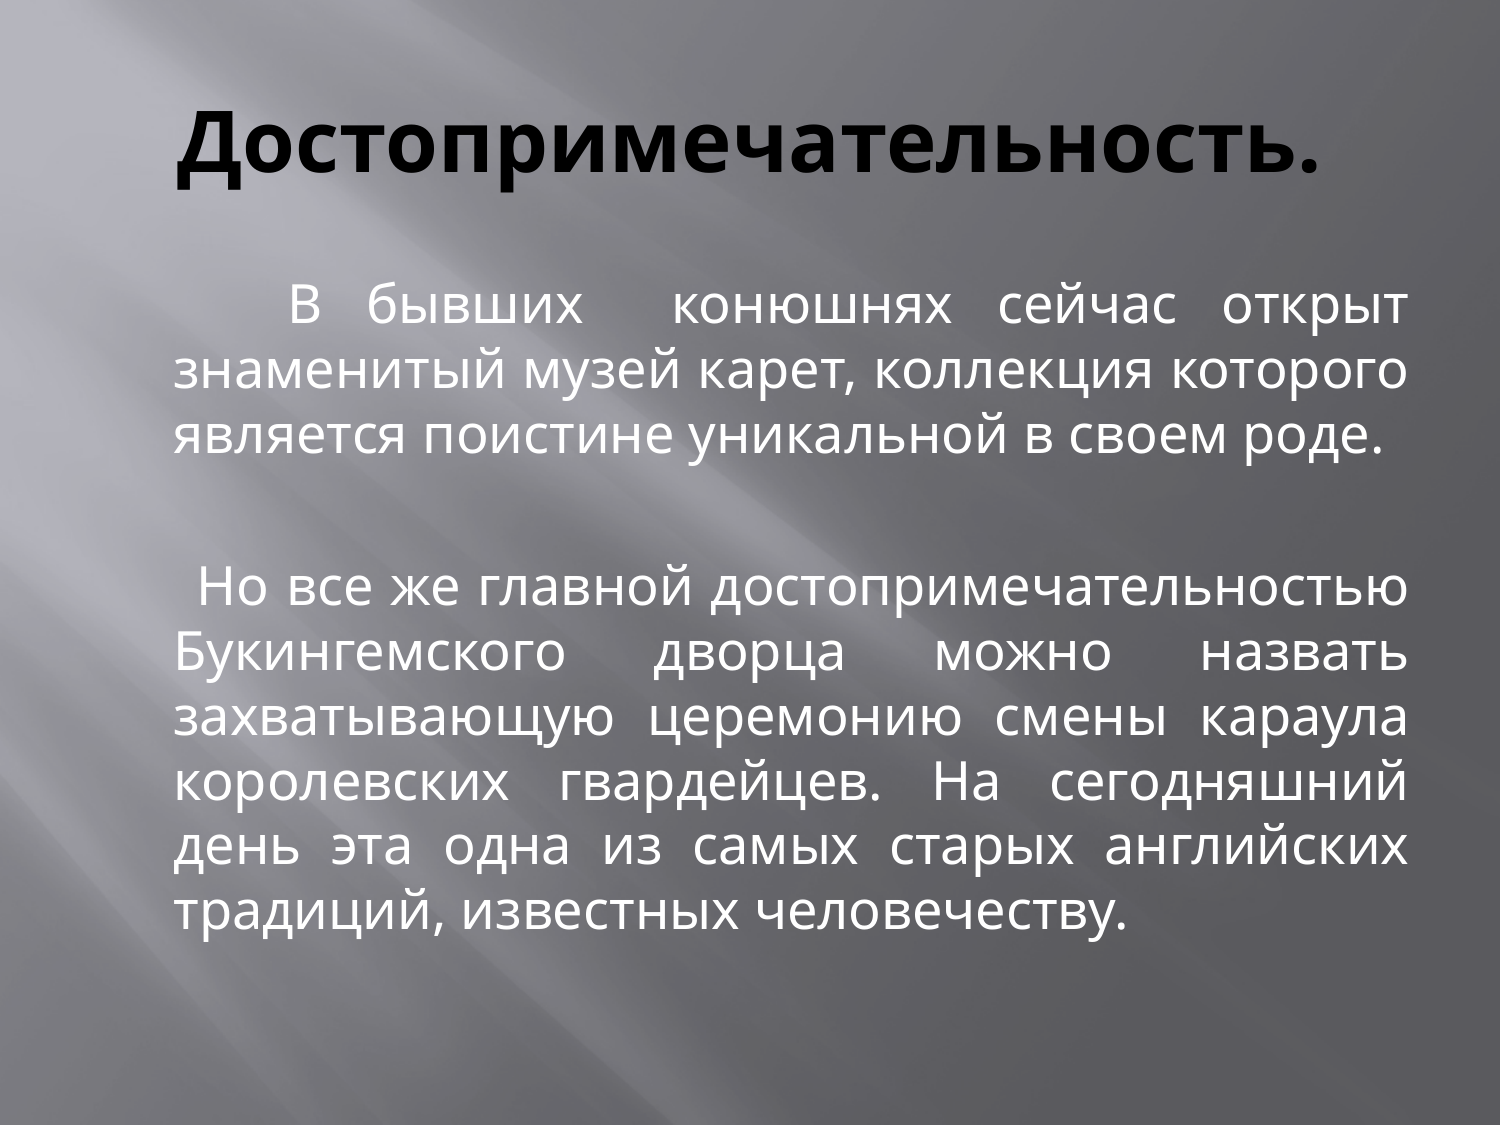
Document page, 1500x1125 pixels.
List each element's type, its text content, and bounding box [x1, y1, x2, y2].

list В бывших конюшнях сейчас открыт знаменитый музей карет, коллекция которого является поистине уникальной в своем роде. Но все же главной достопримечательностью Букингемского дворца можно назвать захватывающую церемонию смены караула королевских гвардейцев. На сегодняшний день эта одна из самых старых английских традиций, известных человечеству. [75, 262, 1425, 1035]
title Достопримечательность. [75, 45, 1425, 233]
